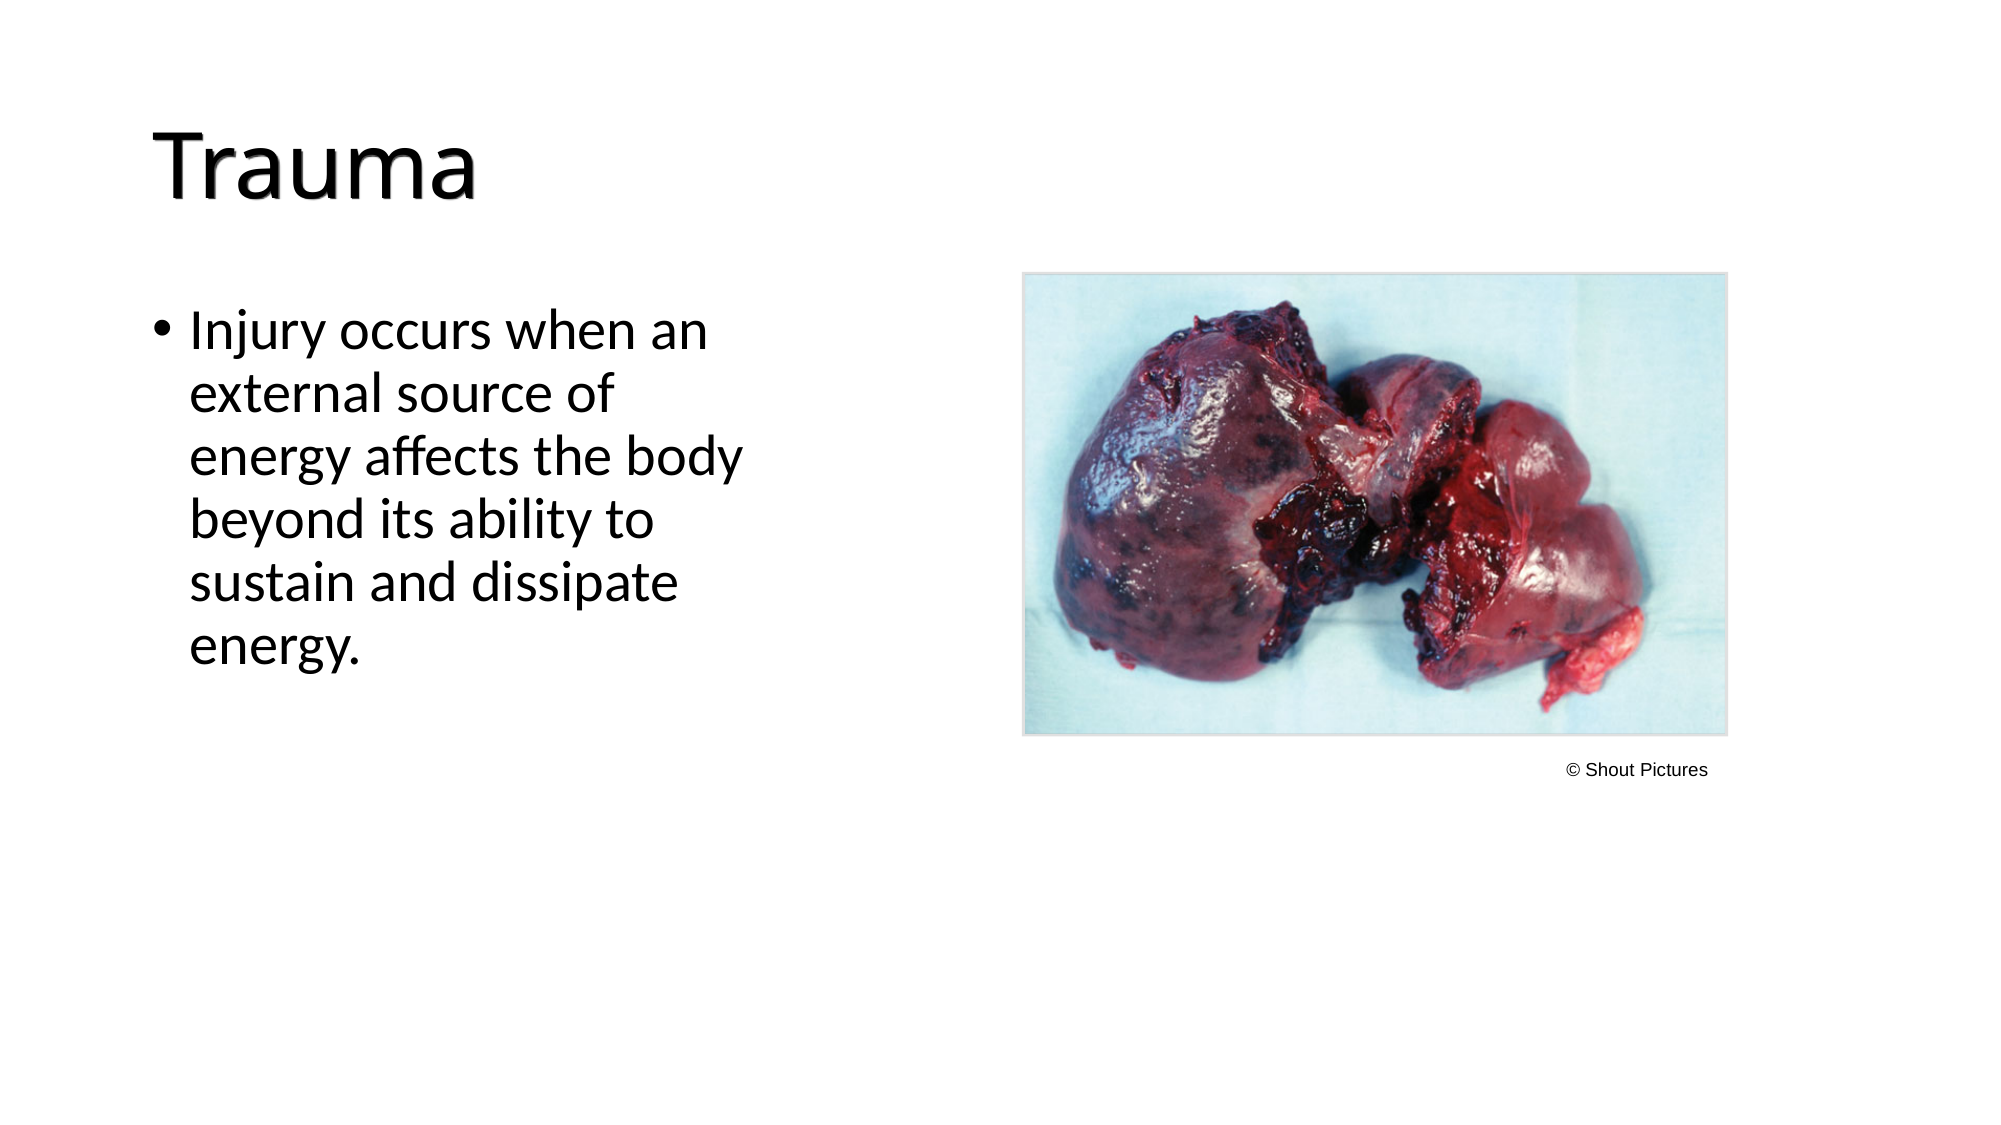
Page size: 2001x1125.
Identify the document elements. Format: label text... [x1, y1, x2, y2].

title Trauma [137, 59, 1863, 278]
text_box © Shout Pictures [1551, 750, 1723, 788]
picture [1024, 274, 1725, 734]
list Injury occurs when an external source of energy affects the body beyond its ability to sustain and dissipate energy. [137, 292, 775, 1105]
